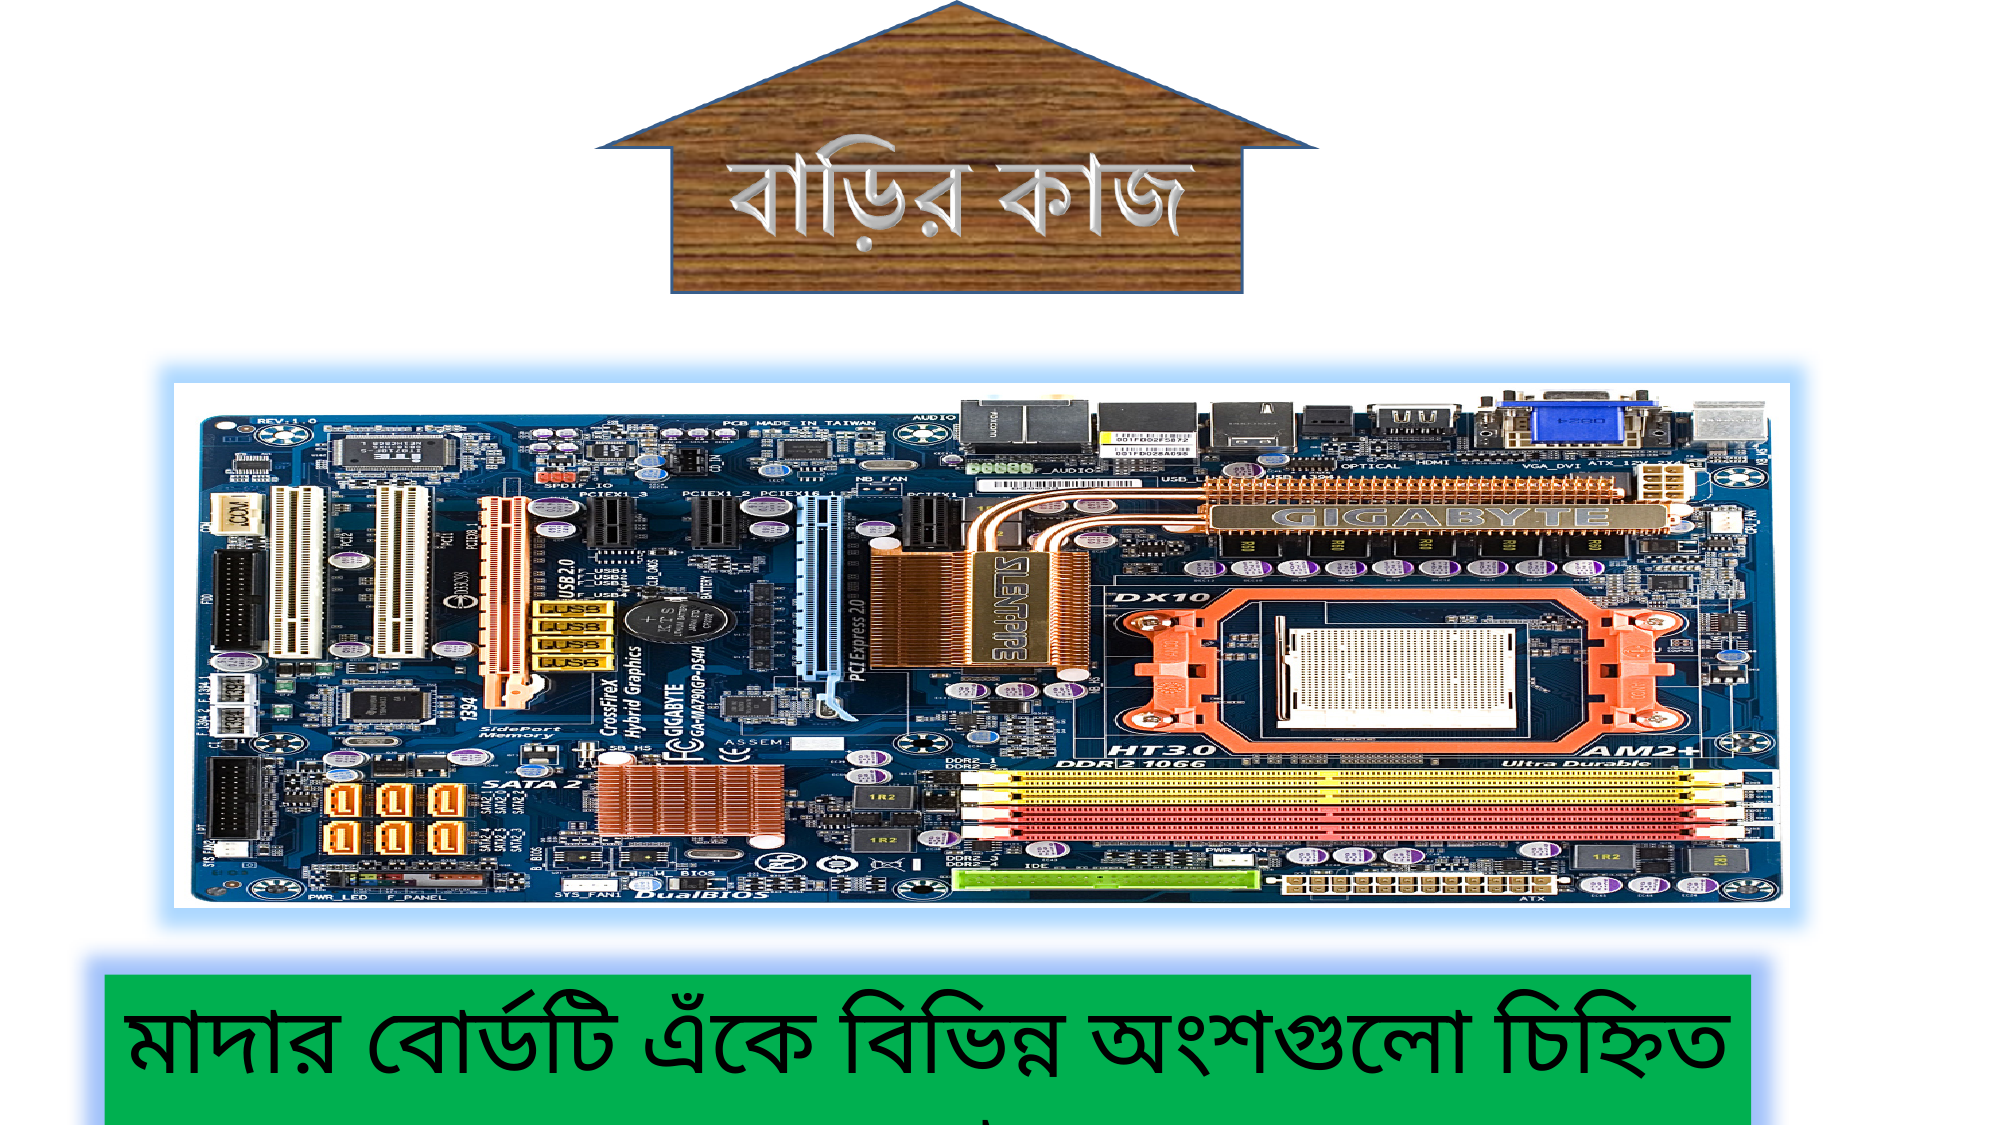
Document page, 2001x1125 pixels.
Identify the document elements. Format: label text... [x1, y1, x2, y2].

text_box মাদার বোর্ডটি এঁকে বিভিন্ন অংশগুলো চিহ্নিত করো। [104, 974, 1752, 1125]
picture [174, 383, 1790, 908]
picture [593, 0, 1320, 294]
